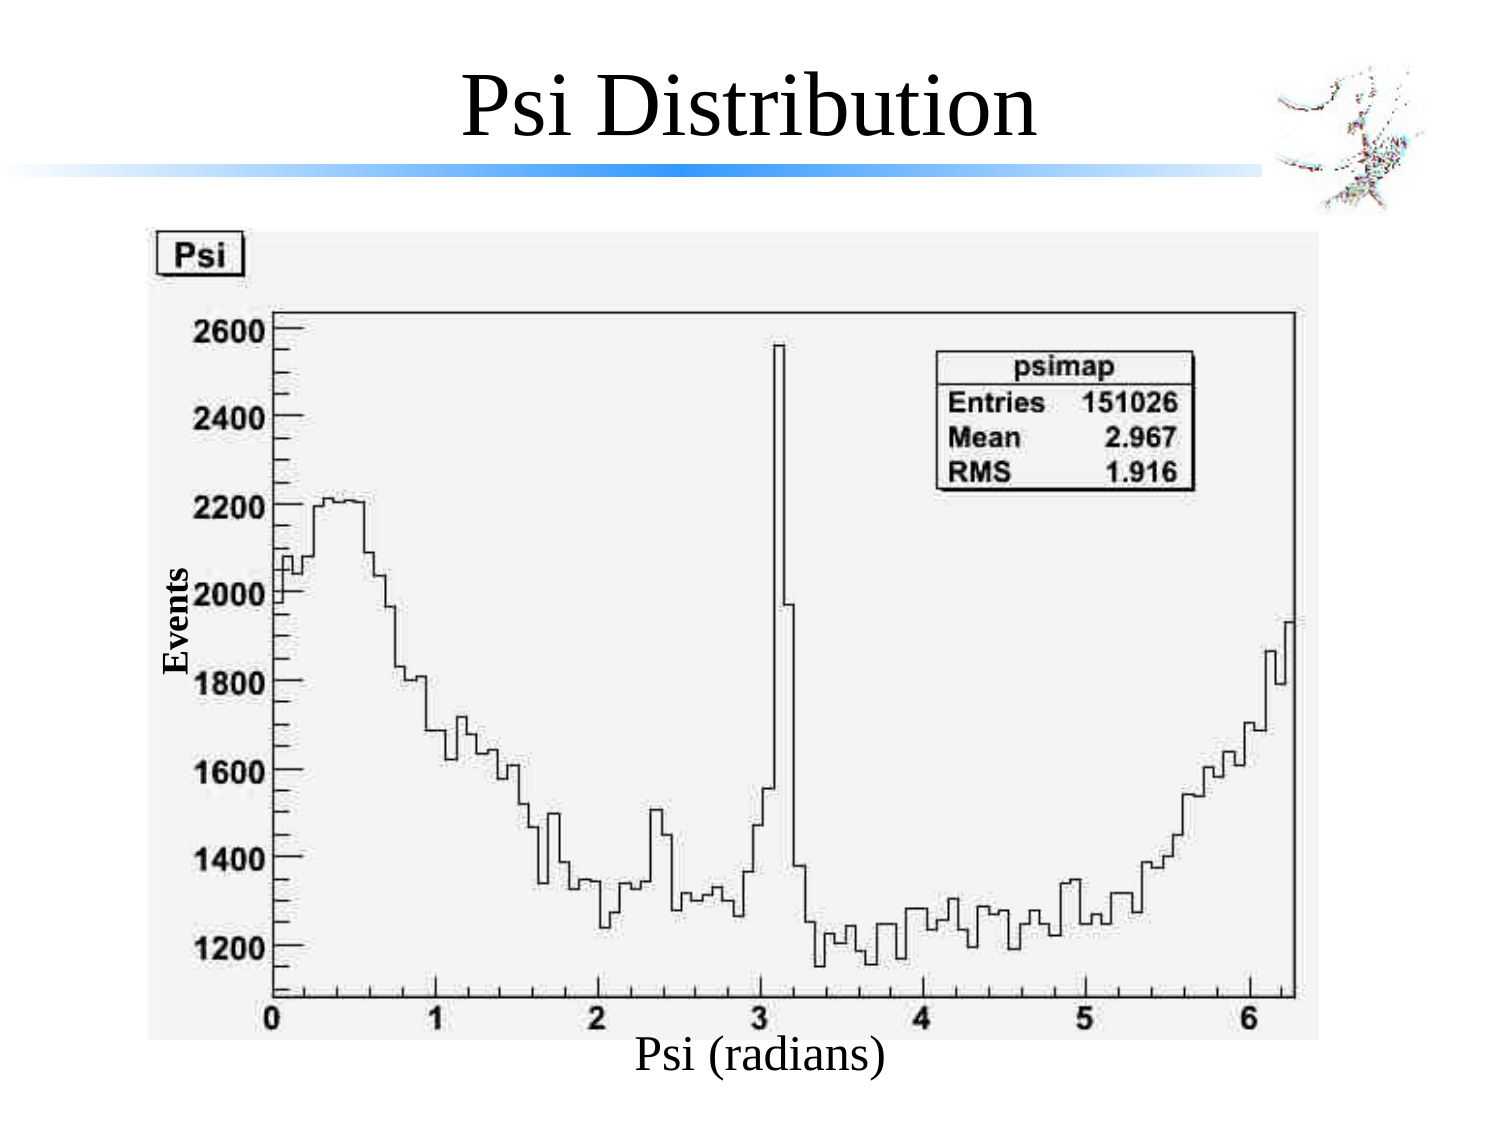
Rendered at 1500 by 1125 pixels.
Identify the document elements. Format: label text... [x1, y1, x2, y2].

title Psi Distribution [112, 27, 1388, 169]
picture [145, 37, 1461, 1040]
text_box Psi (radians) [619, 1048, 924, 1088]
